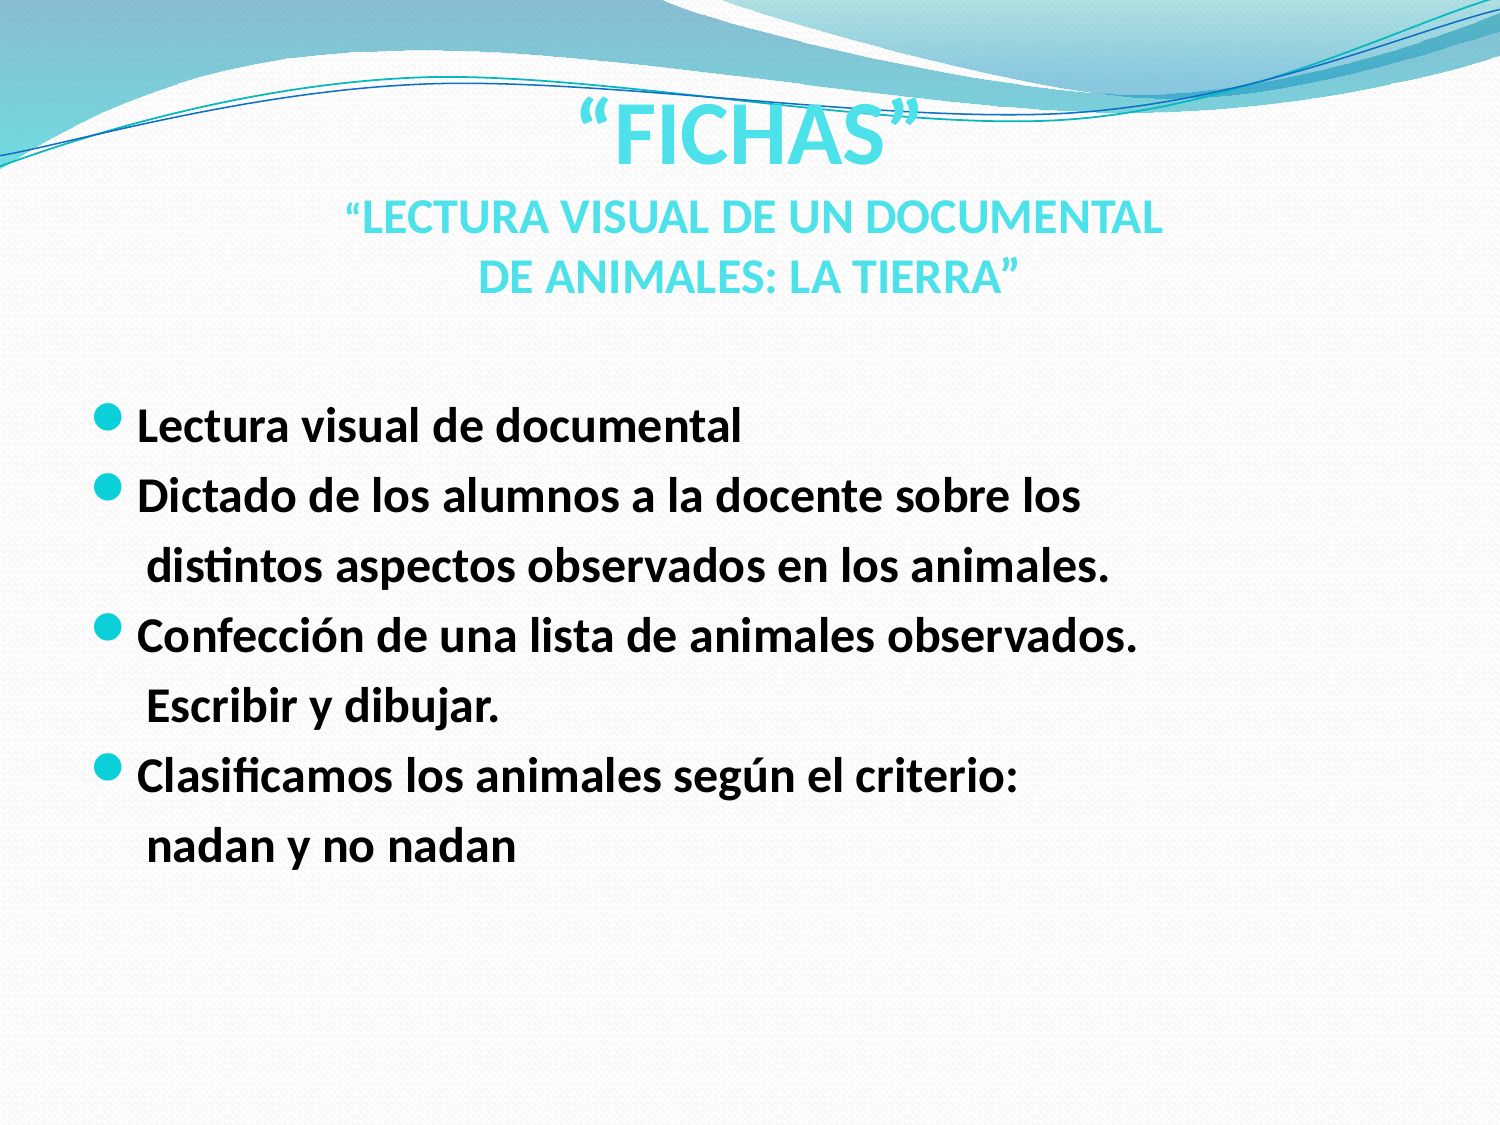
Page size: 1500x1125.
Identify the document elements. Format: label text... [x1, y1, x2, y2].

title “FICHAS” “LECTURA VISUAL DE UN DOCUMENTAL DE ANIMALES: LA TIERRA” [74, 115, 1426, 304]
list Lectura visual de documental Dictado de los alumnos a la docente sobre los distintos aspectos observados en los animales. Confección de una lista de animales observados. Escribir y dibujar. Clasificamos los animales según el criterio: nadan y no nadan [74, 385, 1426, 1038]
